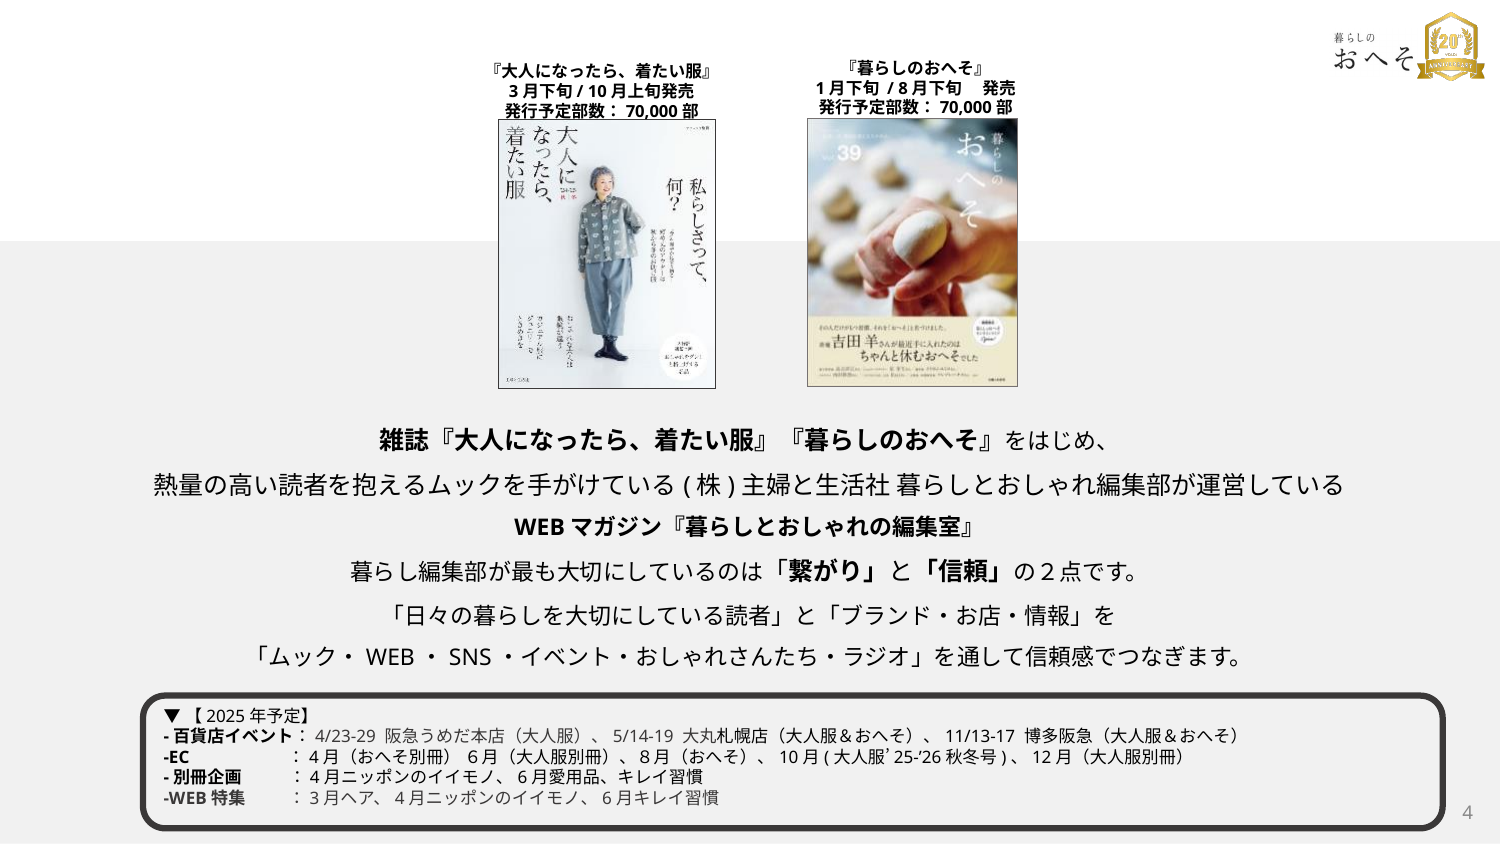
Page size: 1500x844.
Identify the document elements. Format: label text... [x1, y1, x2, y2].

text_box 『大人になったら、着たい服』 3月下旬/ 10月上旬発売 発行予定部数：70,000部 [460, 52, 744, 128]
text_box 雑誌『大人になったら、着たい服』『暮らしのおへそ』をはじめ、 熱量の高い読者を抱えるムックを手がけている(株)主婦と生活社 暮らしとおしゃれ編集部が運営している WEBマガジン『暮らしとおしゃれの編集室』 暮らし編集部が最も大切にしているのは「繋がり」と「信頼」の２点です。 「日々の暮らしを大切にしている読者」と「ブランド・お店・情報」を 「ムック・WEB・SNS・イベント・おしゃれさんたち・ラジオ」を通して信頼感でつなぎます。 [99, 401, 1400, 783]
text_box [140, 693, 1445, 831]
picture [498, 119, 716, 389]
picture [1329, 12, 1485, 81]
text_box [486, 831, 1007, 839]
picture [806, 118, 1019, 388]
slide_number 4 [1444, 801, 1489, 828]
text_box 『暮らしのおへそ』 1月下旬 / 8月下旬 発売 発行予定部数：70,000部 [784, 49, 1047, 125]
